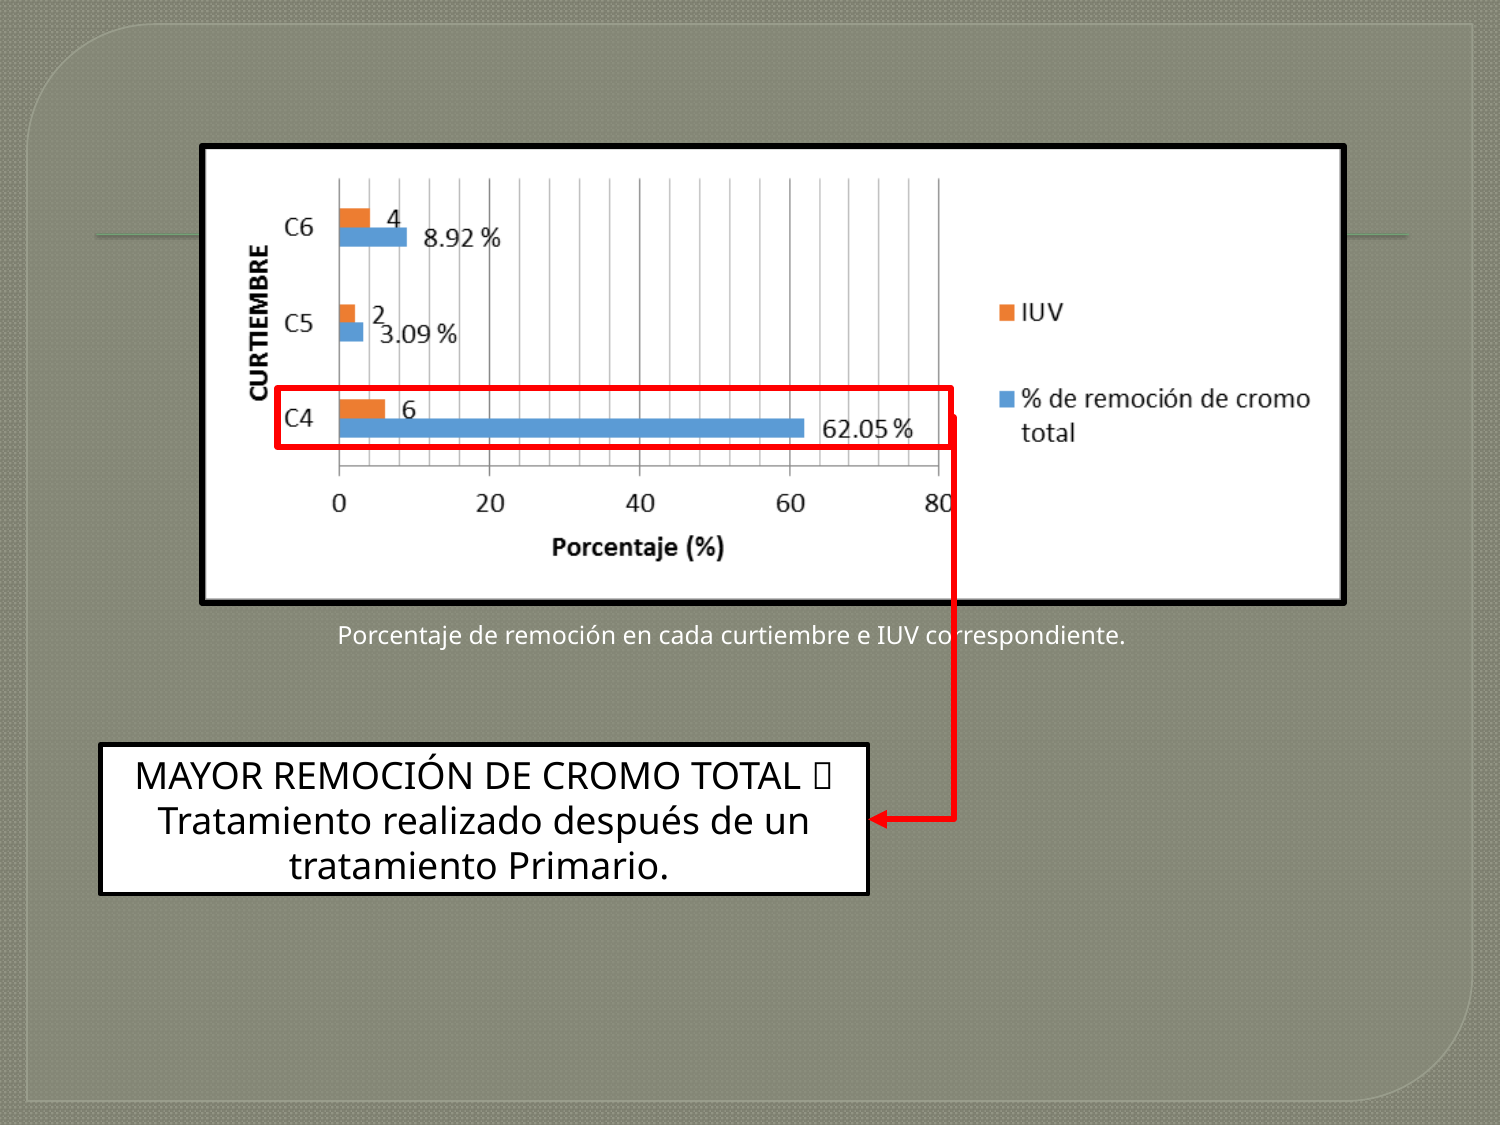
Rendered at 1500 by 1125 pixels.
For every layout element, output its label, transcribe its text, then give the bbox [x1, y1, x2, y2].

text_box Porcentaje de remoción en cada curtiembre e IUV correspondiente. [230, 612, 860, 657]
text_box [867, 417, 951, 821]
text_box Porcentaje de remoción en cada curtiembre e IUV correspondiente. [957, 612, 1235, 657]
picture [204, 148, 1341, 600]
text_box MAYOR REMOCIÓN DE CROMO TOTAL  Tratamiento realizado después de un tratamiento Primario. [100, 744, 869, 895]
